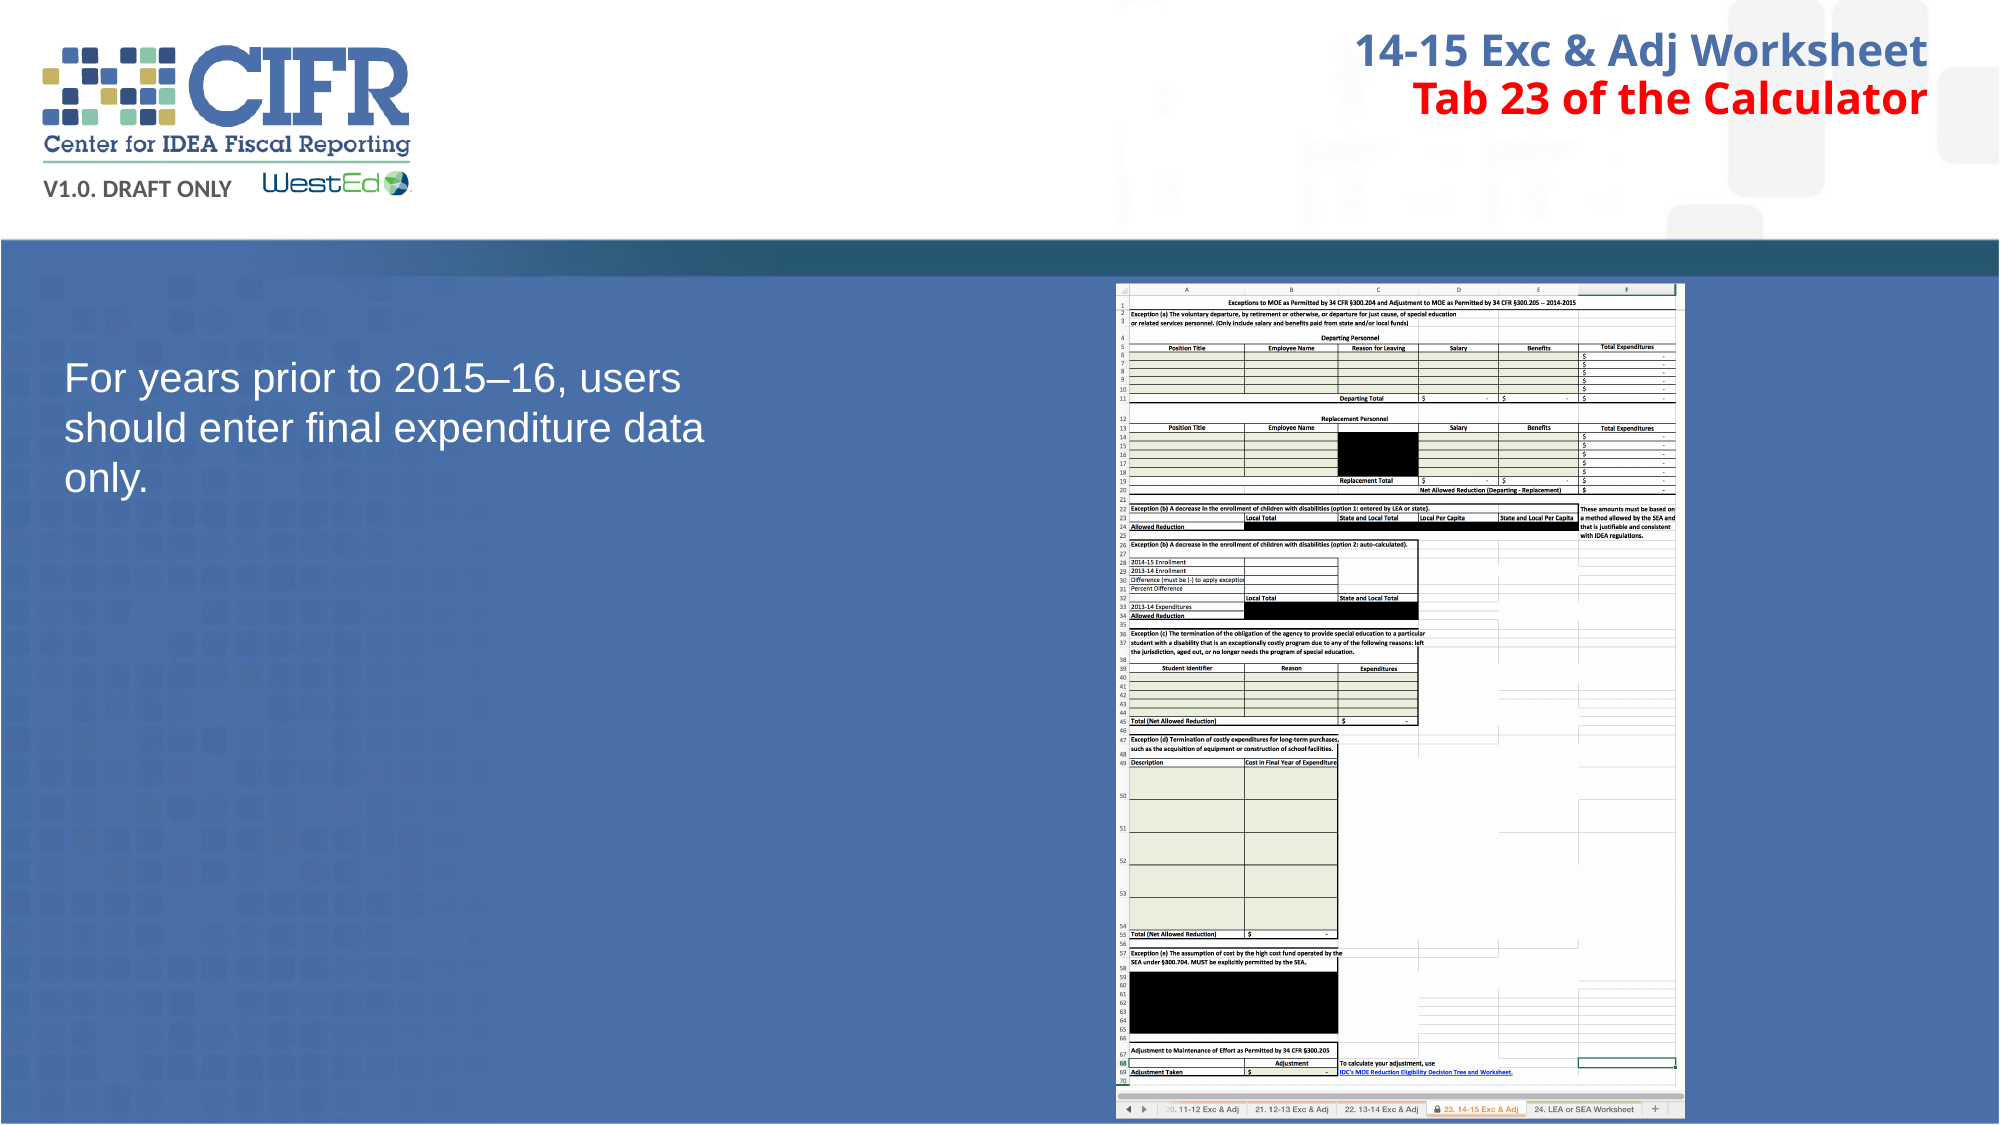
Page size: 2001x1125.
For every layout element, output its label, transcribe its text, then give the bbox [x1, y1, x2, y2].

title 14-15 Exc & Adj Worksheet Tab 23 of the Calculator [219, 21, 1945, 132]
picture [0, 0, 2000, 1125]
text_box For years prior to 2015–16, users should enter final expenditure data only. [49, 343, 815, 509]
